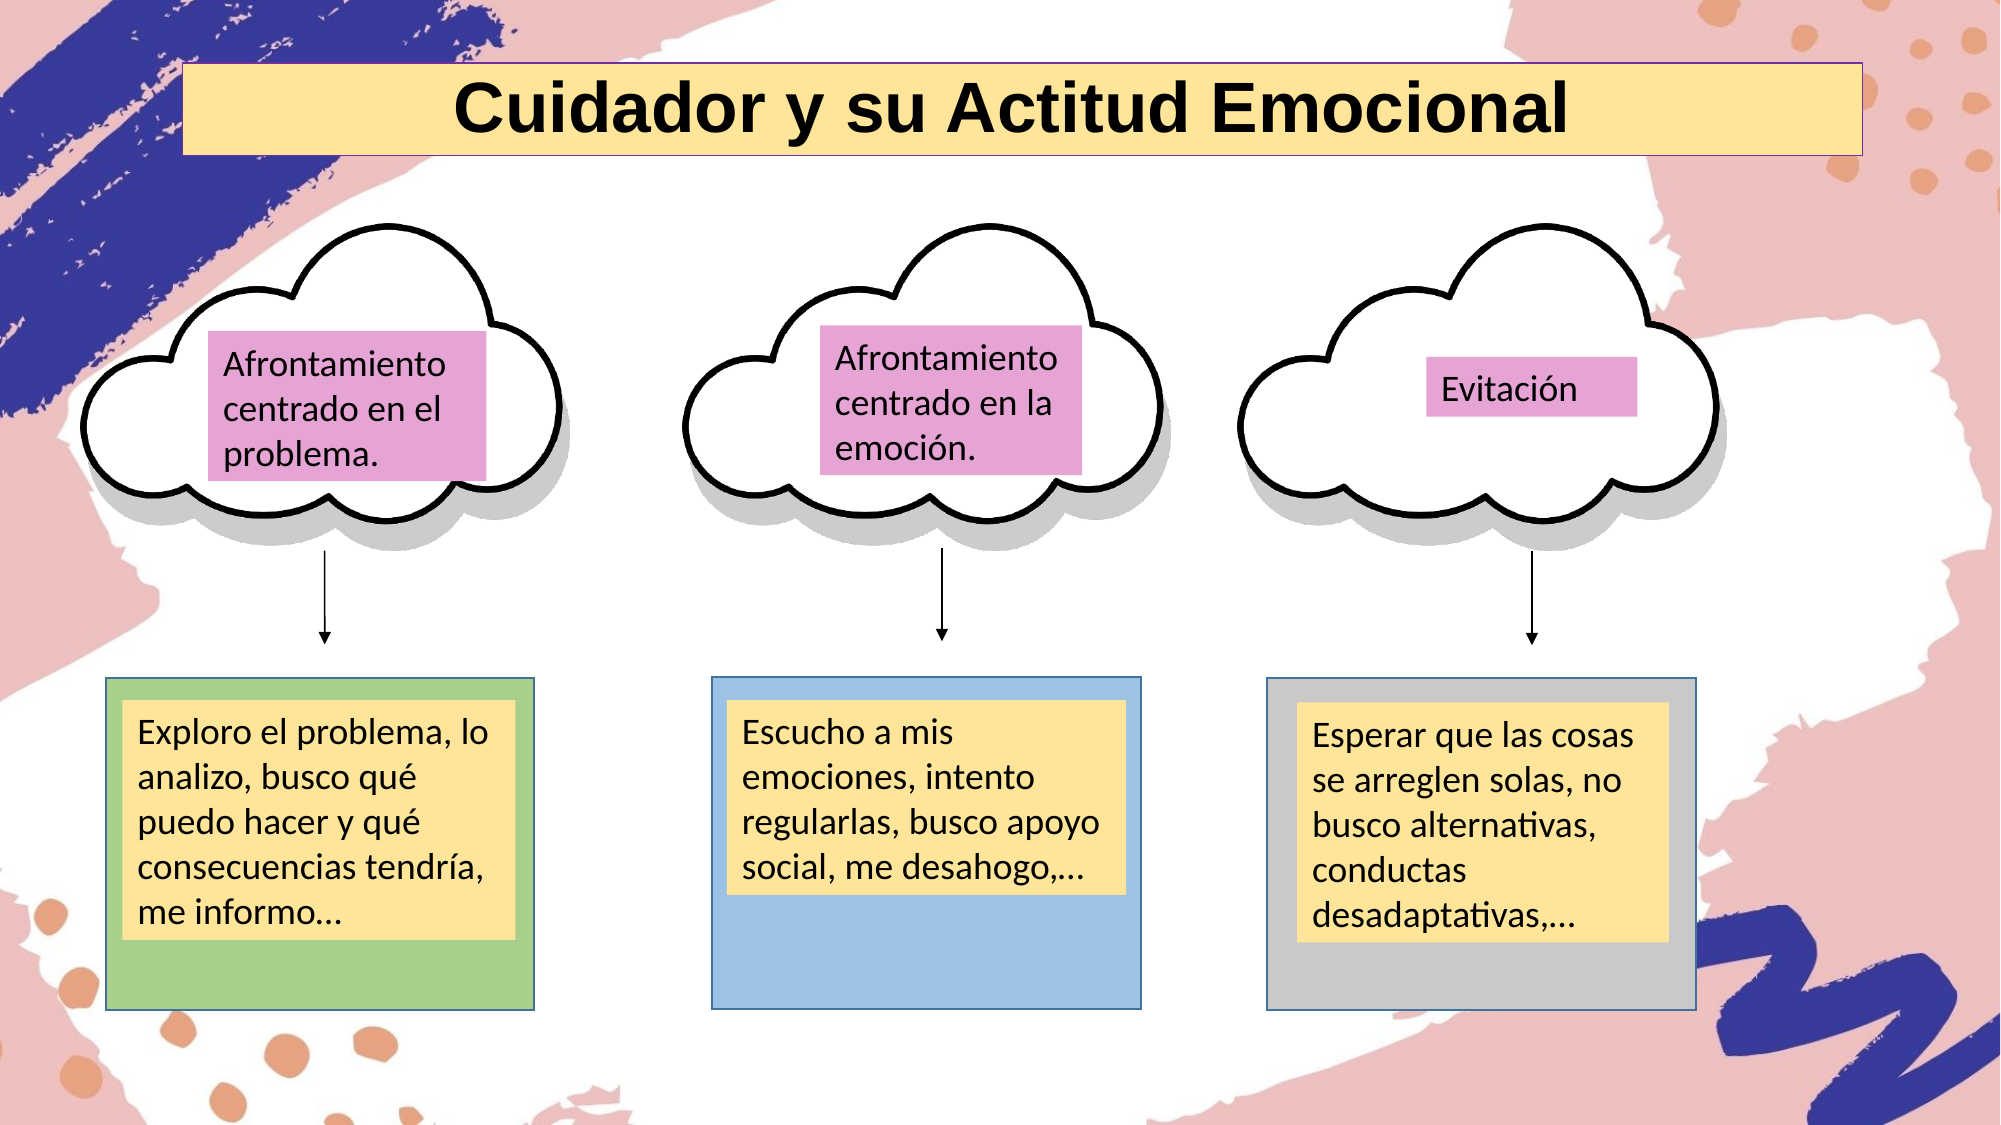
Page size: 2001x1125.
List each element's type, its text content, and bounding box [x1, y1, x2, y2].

text_box Escucho a mis emociones, intento regularlas, busco apoyo social, me desahogo,… [726, 700, 1127, 895]
title Cuidador y su Actitud Emocional [182, 63, 1863, 156]
text_box [1267, 678, 1697, 1010]
text_box Exploro el problema, lo analizo, busco qué puedo hacer y qué consecuencias tendría, me informo… [122, 700, 516, 940]
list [79, 223, 570, 551]
picture [0, 0, 2001, 1125]
text_box [105, 678, 535, 1010]
text_box Esperar que las cosas se arreglen solas, no busco alternativas, conductas desadaptativas,… [1297, 702, 1669, 943]
text_box [712, 677, 1141, 1009]
